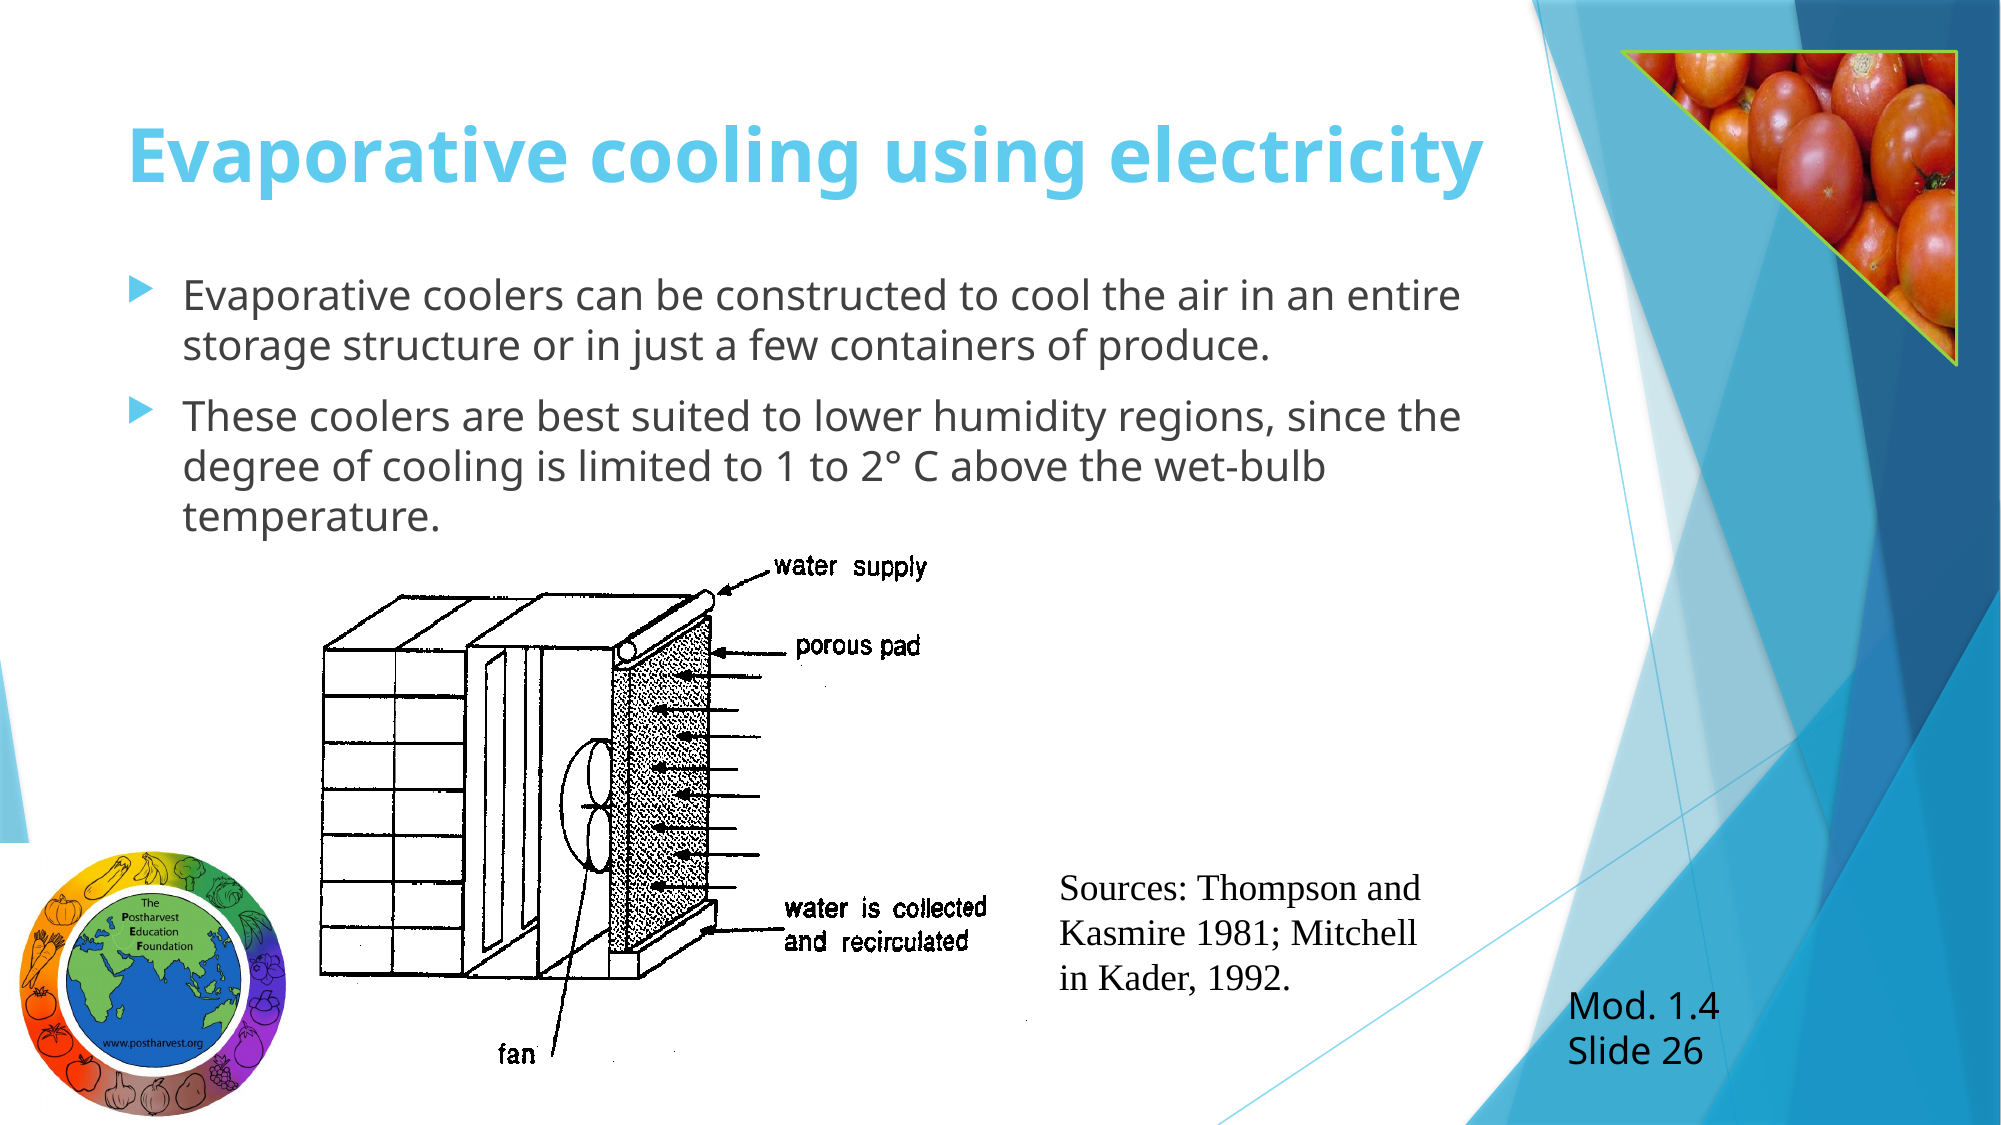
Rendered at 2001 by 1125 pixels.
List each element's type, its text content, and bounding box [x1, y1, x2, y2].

picture [0, 540, 1045, 1125]
text_box Mod. 1.4 Slide 26 [1552, 974, 1790, 1080]
title Evaporative cooling using electricity [111, 99, 1522, 261]
list Evaporative coolers can be constructed to cool the air in an entire storage structure or in just a few containers of produce. These coolers are best suited to lower humidity regions, since the degree of cooling is limited to 1 to 2° C above the wet-bulb temperature. [111, 261, 1596, 550]
text_box Sources: Thompson and Kasmire 1981; Mitchell in Kader, 1992. [1050, 855, 1439, 1005]
text_box [1620, 49, 1959, 367]
